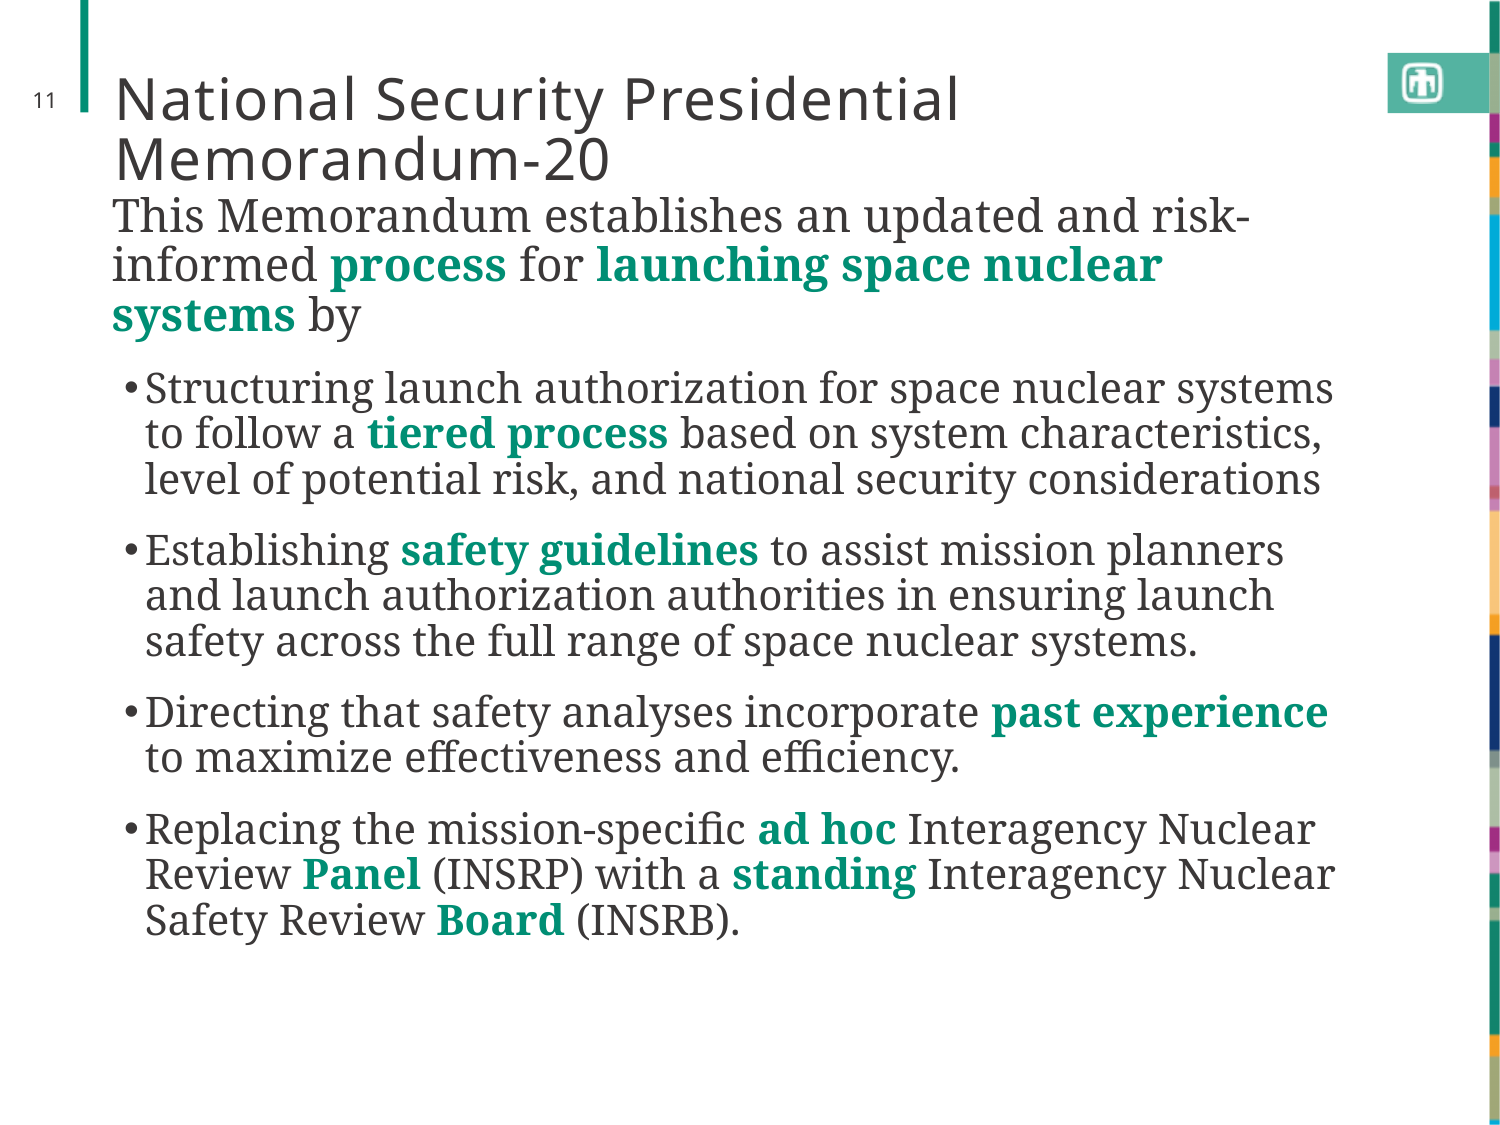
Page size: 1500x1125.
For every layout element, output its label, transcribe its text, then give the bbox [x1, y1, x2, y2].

picture [1490, 330, 1499, 1120]
picture [1401, 62, 1444, 104]
list This Memorandum establishes an updated and risk-informed process for launching space nuclear systems by Structuring launch authorization for space nuclear systems to follow a tiered process based on system characteristics, level of potential risk, and national security considerations Establishing safety guidelines to assist mission planners and launch authorization authorities in ensuring launch safety across the full range of space nuclear systems. Directing that safety analyses incorporate past experience to maximize effectiveness and efficiency. Replacing the mission-specific ad hoc Interagency Nuclear Review Panel (INSRP) with a standing Interagency Nuclear Safety Review Board (INSRB). [101, 185, 1339, 988]
slide_number 11 [12, 71, 73, 132]
title National Security Presidential Memorandum-20 [99, 65, 1417, 160]
picture [1490, 1, 1499, 215]
